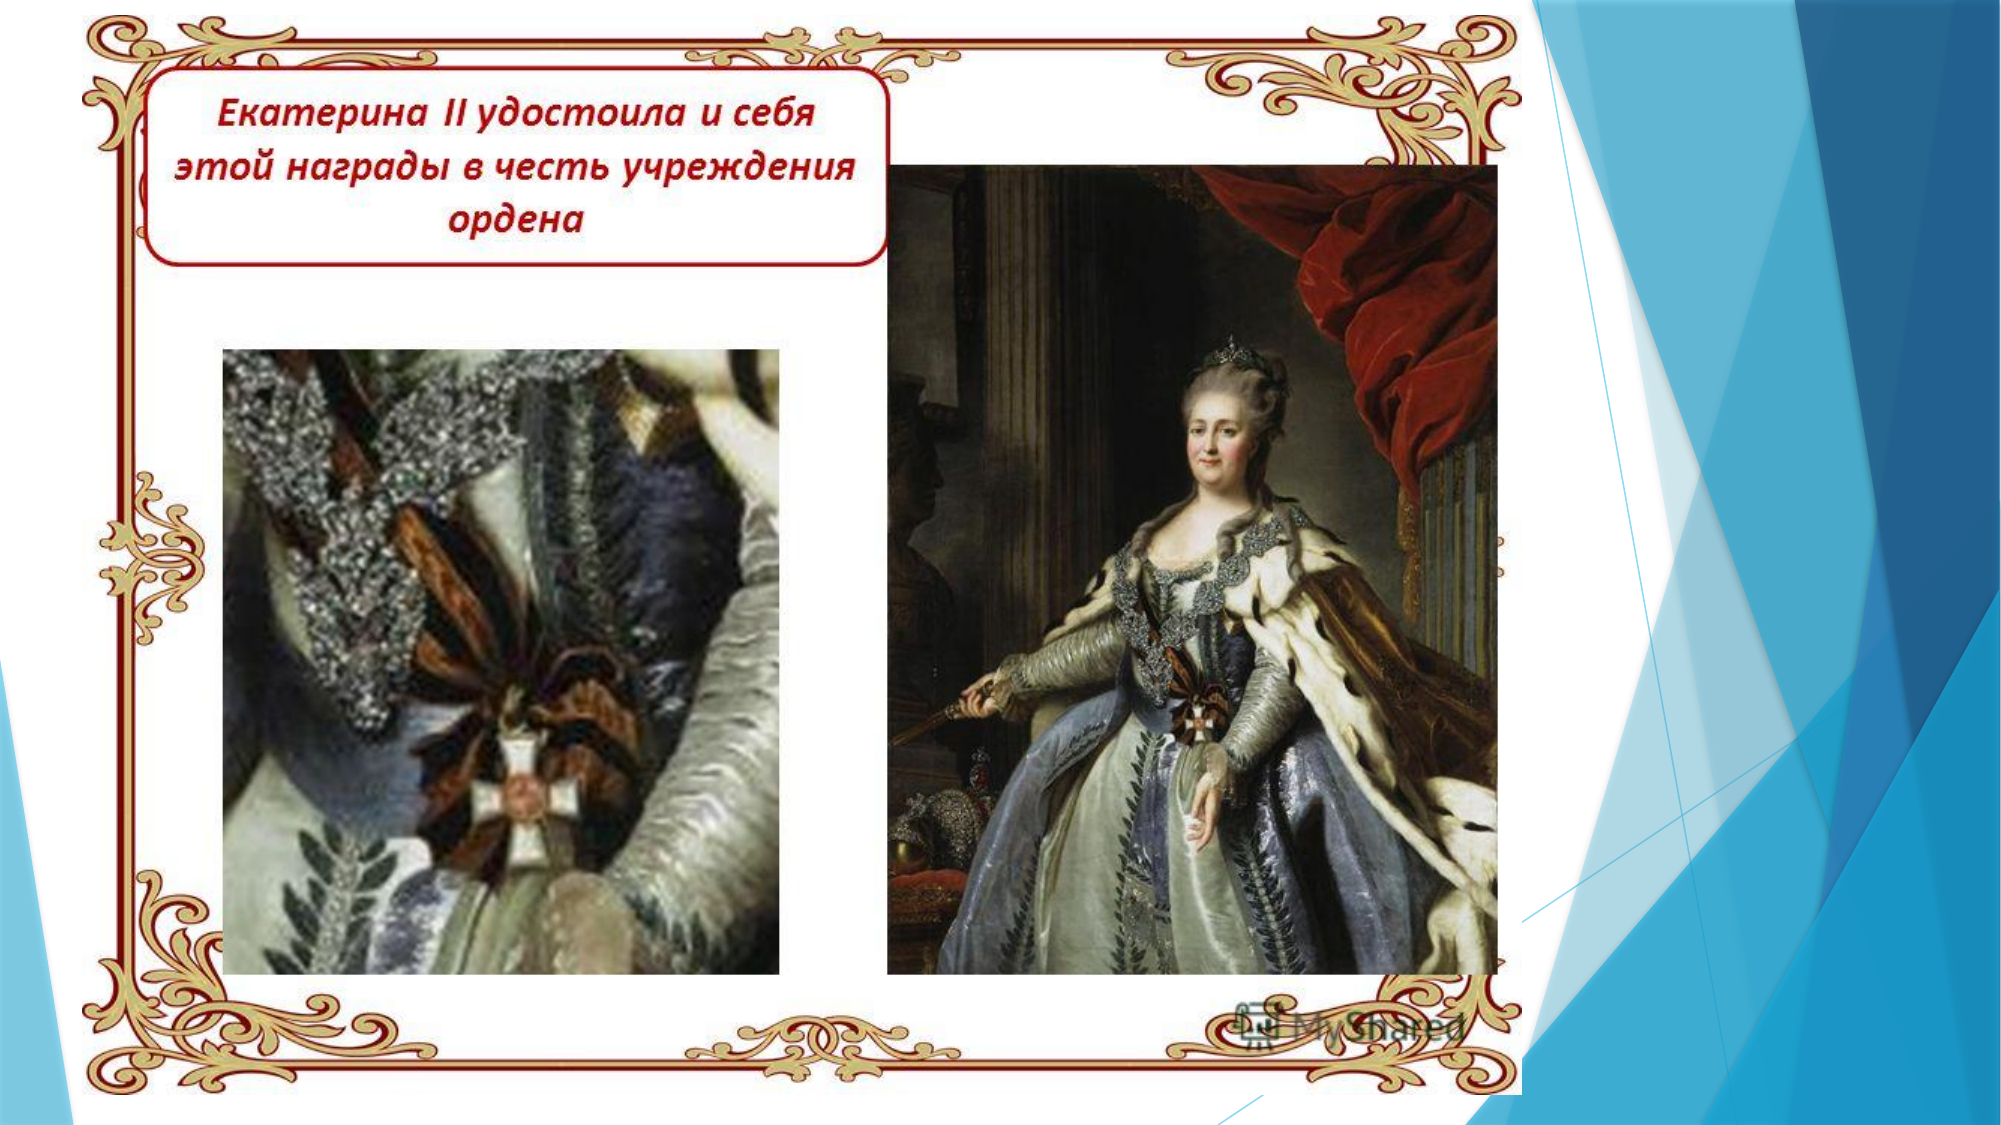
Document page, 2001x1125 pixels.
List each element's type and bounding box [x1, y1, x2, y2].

list [81, 15, 1522, 1096]
